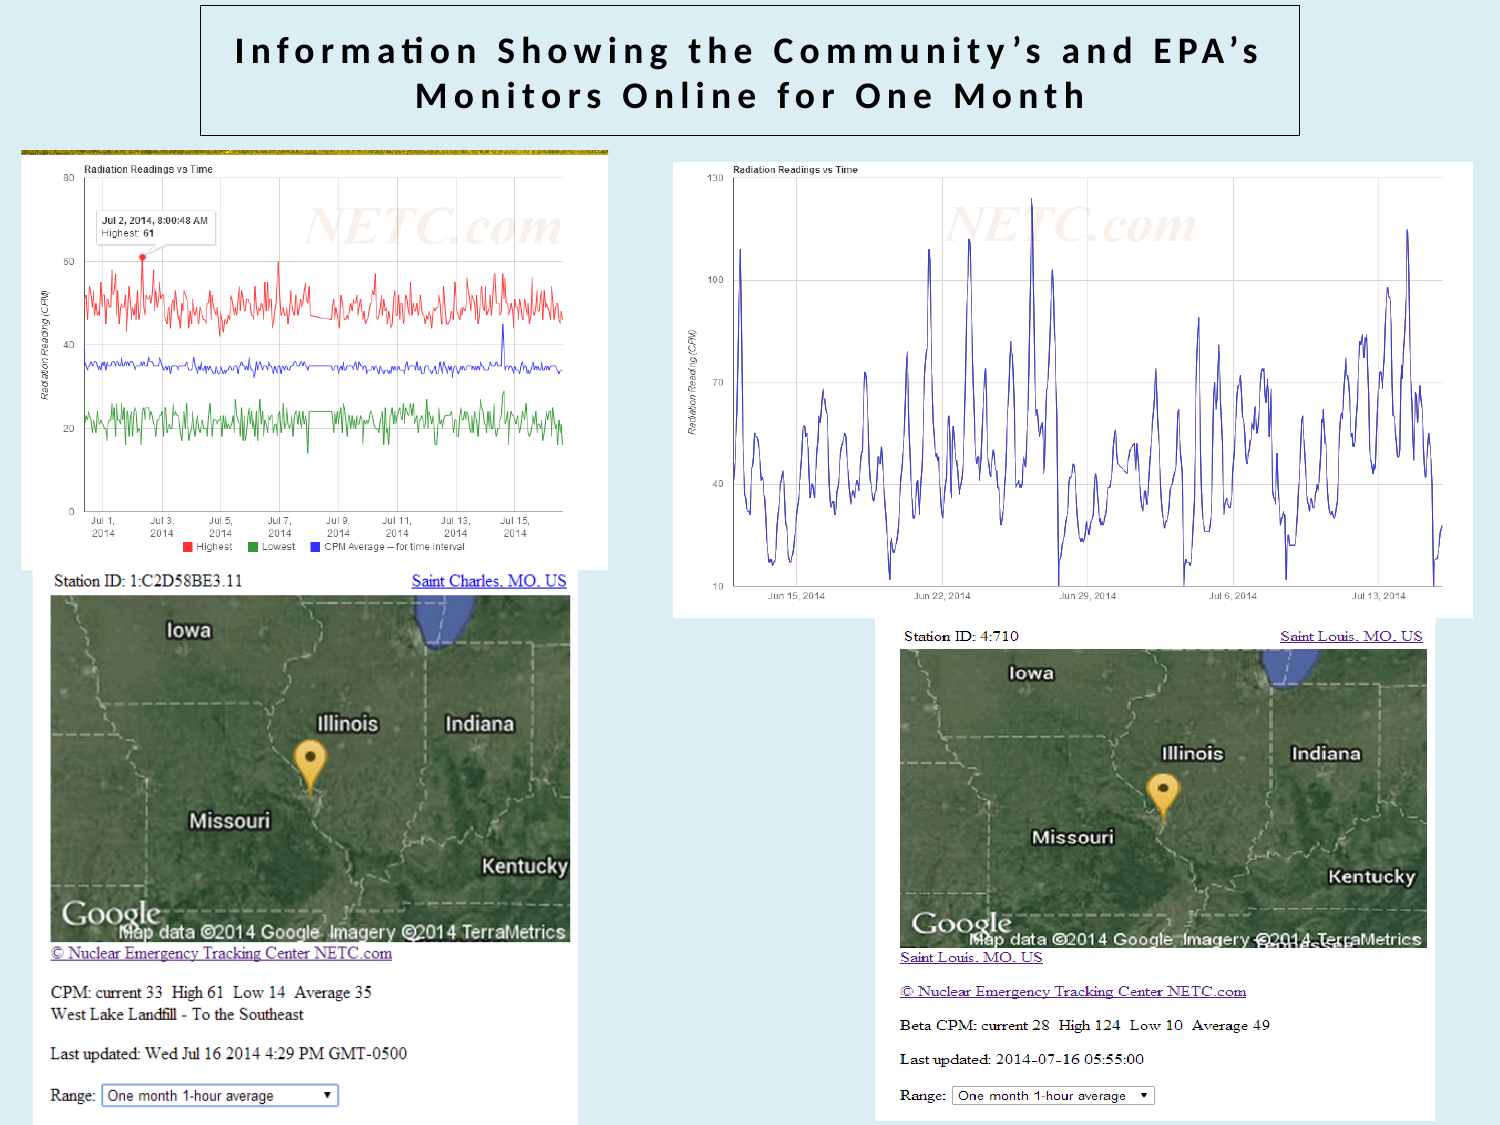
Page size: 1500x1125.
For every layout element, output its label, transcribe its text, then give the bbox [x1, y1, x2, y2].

title Information Showing the Community’s and EPA’s Monitors Online for One Month [200, 5, 1300, 136]
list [21, 149, 609, 570]
picture [32, 564, 579, 1125]
picture [672, 162, 1474, 1121]
